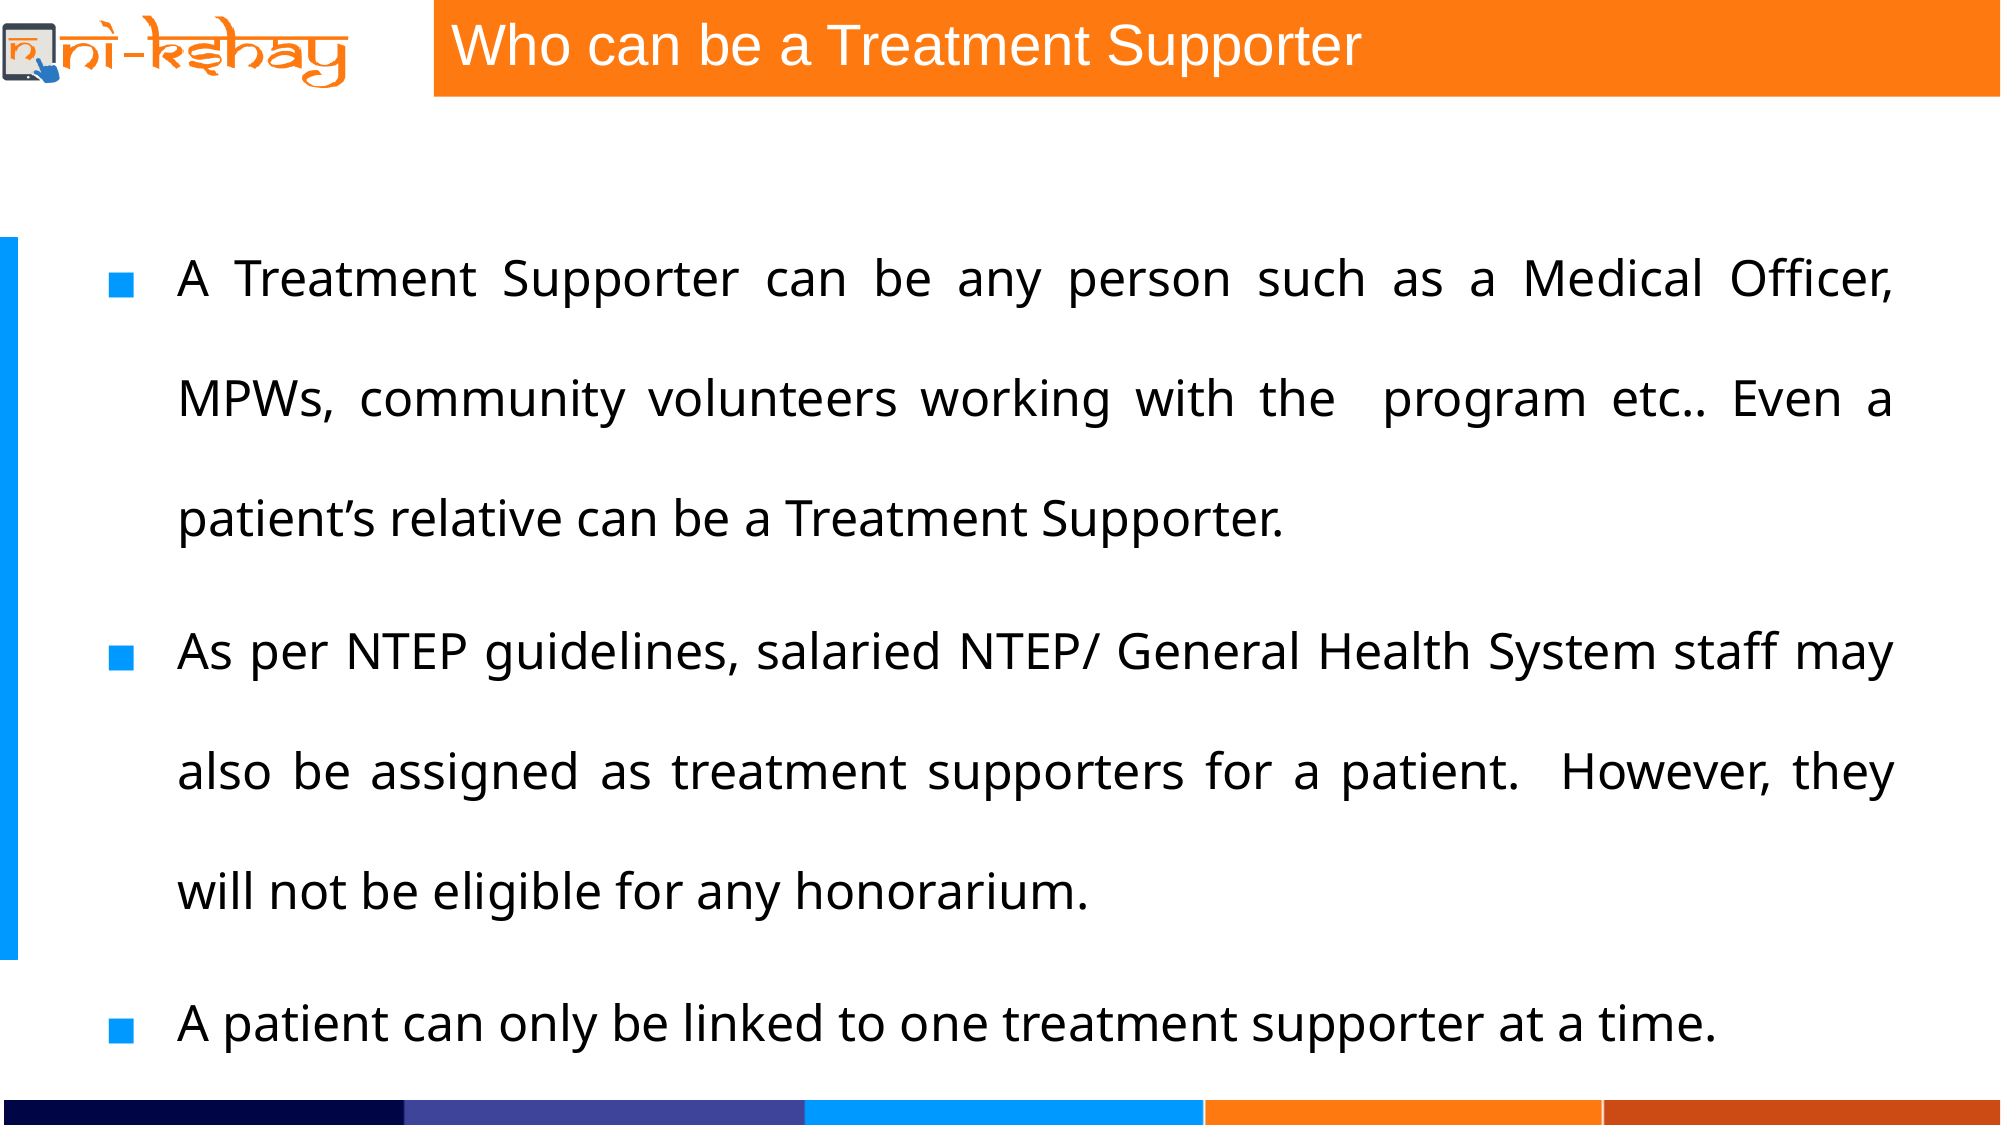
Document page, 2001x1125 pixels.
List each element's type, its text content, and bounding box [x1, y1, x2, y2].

text_box Who can be a Treatment Supporter [436, 0, 1712, 85]
list A Treatment Supporter can be any person such as a Medical Officer, MPWs, community volunteers working with the program etc.. Even a patient’s relative can be a Treatment Supporter. As per NTEP guidelines, salaried NTEP/ General Health System staff may also be assigned as treatment supporters for a patient. However, they will not be eligible for any honorarium. A patient can only be linked to one treatment supporter at a time. [89, 178, 1911, 636]
picture [0, 1, 351, 104]
text_box Staff and Treatment Supporters [54, 424, 391, 922]
picture [4, 1100, 2001, 1125]
